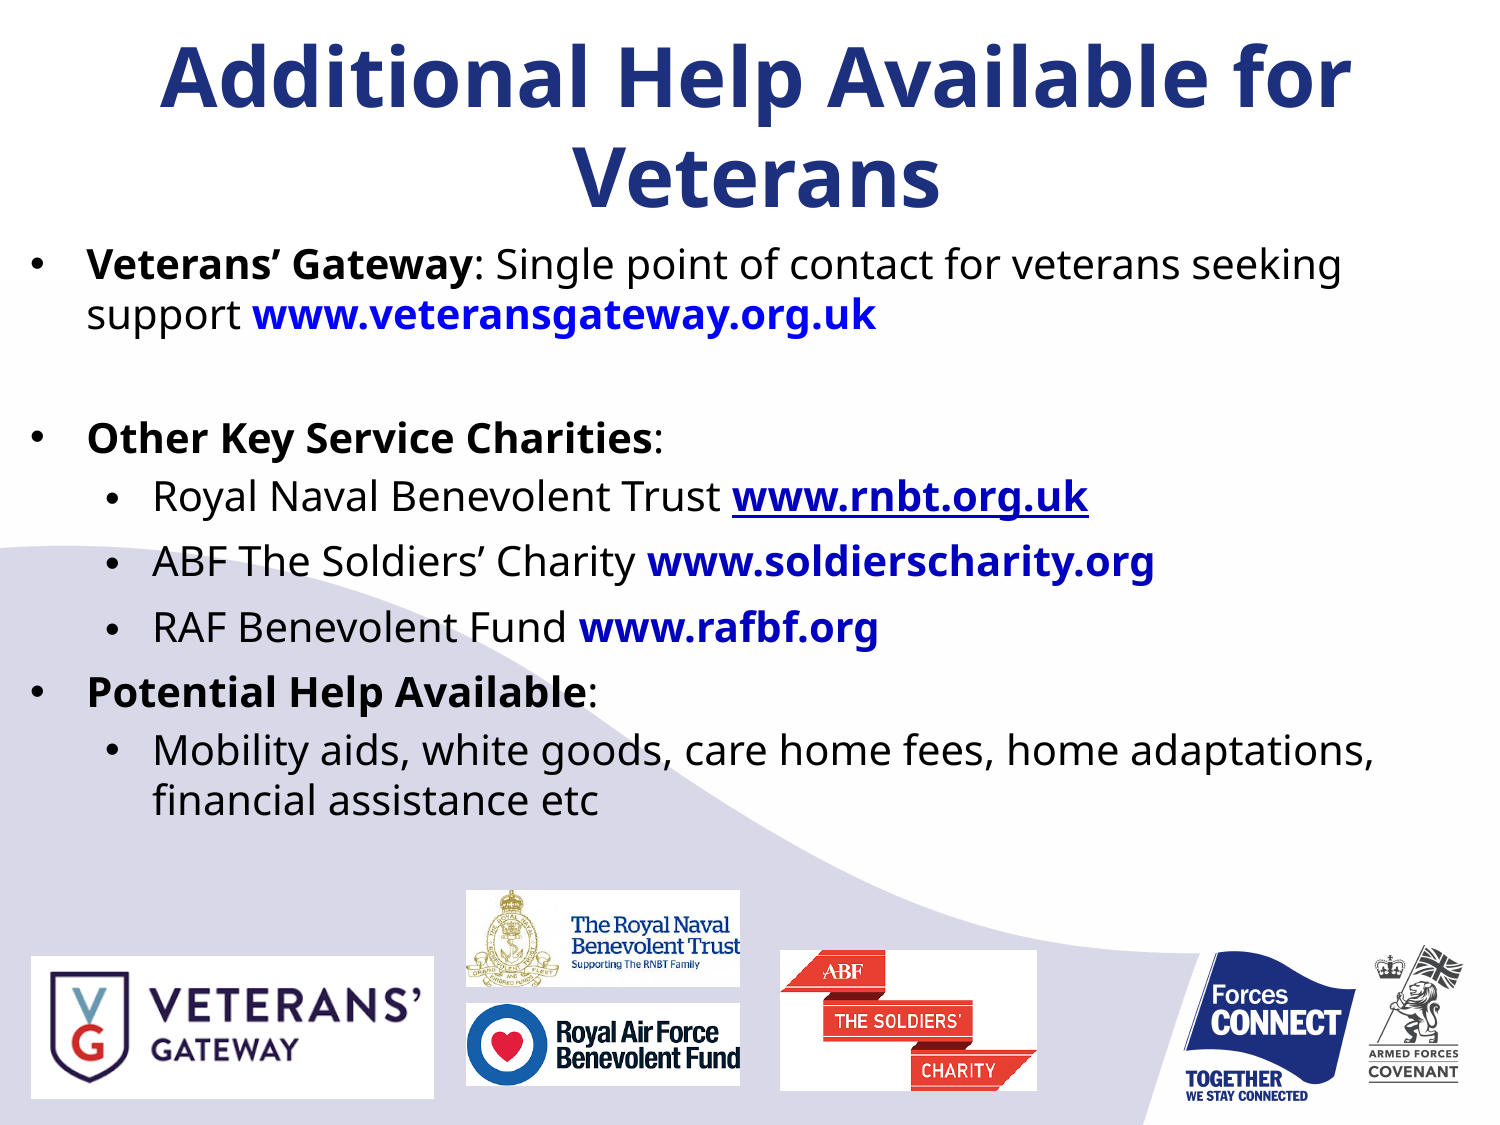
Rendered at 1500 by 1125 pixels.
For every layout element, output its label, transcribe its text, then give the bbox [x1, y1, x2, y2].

text_box Additional Help Available for Veterans [51, 56, 1464, 192]
text_box Veterans’ Gateway: Single point of contact for veterans seeking support www.veteransgateway.org.uk Other Key Service Charities: Royal Naval Benevolent Trust www.rnbt.org.uk ABF The Soldiers’ Charity www.soldierscharity.org RAF Benevolent Fund www.rafbf.org Potential Help Available: Mobility aids, white goods, care home fees, home adaptations, financial assistance etc [15, 230, 1435, 919]
picture [0, 281, 1500, 1125]
